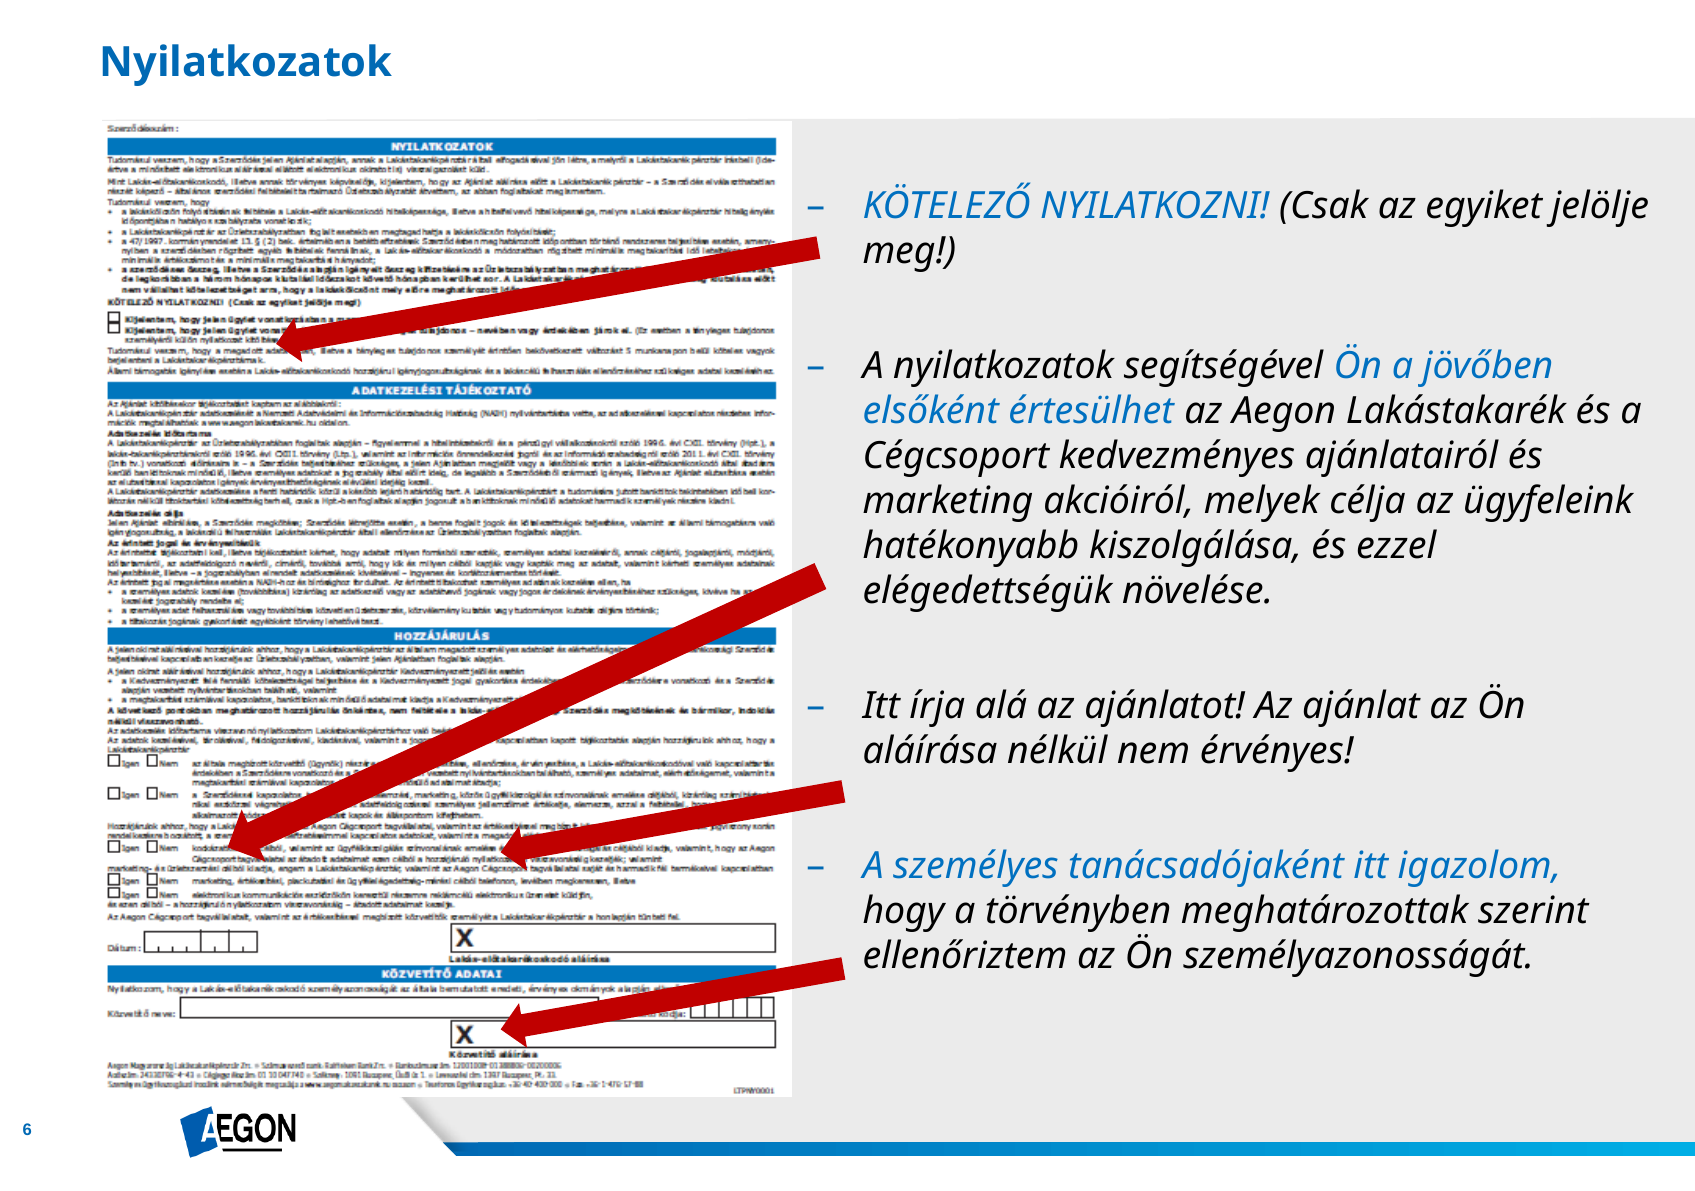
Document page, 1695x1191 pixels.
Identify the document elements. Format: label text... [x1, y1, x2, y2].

picture [86, 121, 792, 1191]
text_box [797, 778, 848, 814]
text_box [797, 234, 823, 265]
title Nyilatkozatok [84, 0, 1603, 120]
text_box [797, 955, 848, 991]
picture [176, 1103, 300, 1162]
text_box [797, 561, 829, 605]
list KÖTELEZŐ NYILATKOZNI! (Csak az egyiket jelölje meg!) A nyilatkozatok segítségével Ön a jövőben elsőként értesülhet az Aegon Lakástakarék és a Cégcsoport kedvezményes ajánlatairól és marketing akcióiról, melyek célja az ügyfeleink hatékonyabb kiszolgálása, és ezzel elégedettségük növelése. Itt írja alá az ajánlatot! Az ajánlat az Ön aláírása nélkül nem érvényes! A személyes tanácsadójaként itt igazolom, hogy a törvényben meghatározottak szerint ellenőriztem az Ön személyazonosságát. [797, 173, 1667, 1029]
